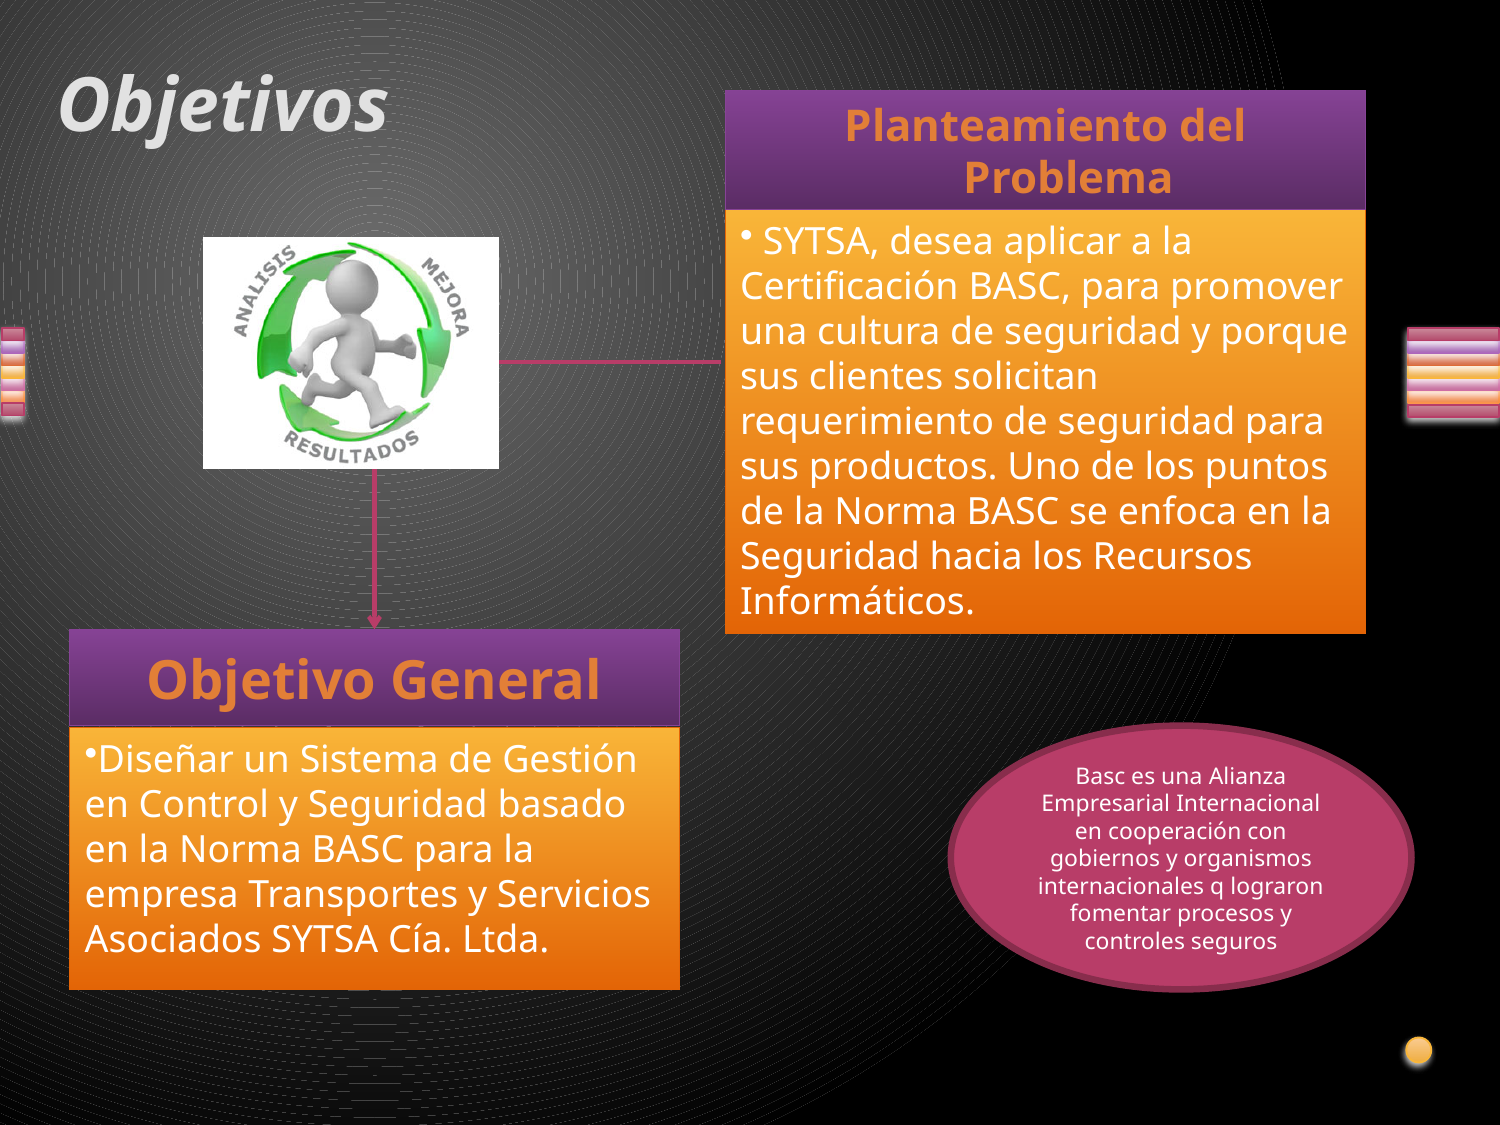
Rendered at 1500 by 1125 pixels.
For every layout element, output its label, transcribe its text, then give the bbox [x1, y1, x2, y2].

text_box Objetivo General [69, 629, 680, 726]
text_box Basc es una Alianza Empresarial Internacional en cooperación con gobiernos y organismos internacionales q lograron fomentar procesos y controles seguros [947, 722, 1415, 993]
title Objetivos [41, 42, 467, 161]
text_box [374, 361, 722, 630]
text_box Planteamiento del Problema [725, 90, 1366, 210]
text_box SYTSA, desea aplicar a la Certificación BASC, para promover una cultura de seguridad y porque sus clientes solicitan requerimiento de seguridad para sus productos. Uno de los puntos de la Norma BASC se enfoca en la Seguridad hacia los Recursos Informáticos. [725, 210, 1366, 634]
text_box Diseñar un Sistema de Gestión en Control y Seguridad basado en la Norma BASC para la empresa Transportes y Servicios Asociados SYTSA Cía. Ltda. [69, 727, 680, 990]
picture [202, 237, 499, 470]
